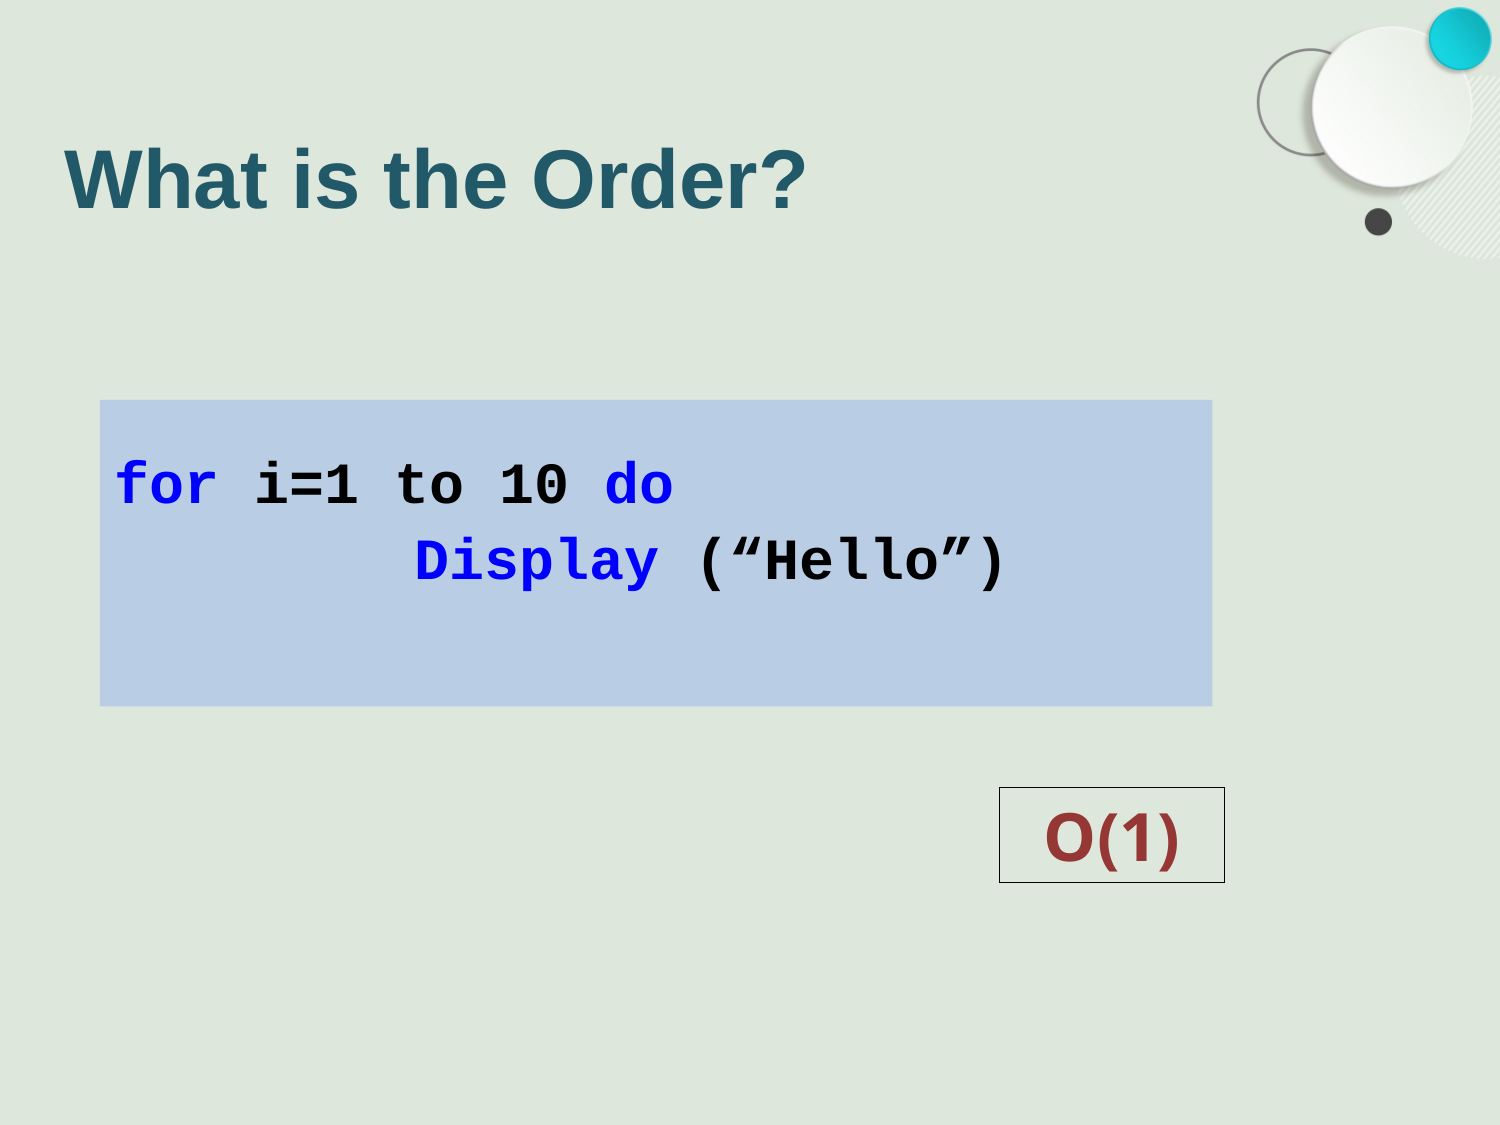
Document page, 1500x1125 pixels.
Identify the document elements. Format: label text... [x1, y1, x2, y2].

text_box O(1) [999, 787, 1225, 883]
list for i=1 to 10 do Display (“Hello”) [99, 399, 1213, 707]
picture [0, 0, 1500, 1125]
title What is the Order? [50, 87, 1225, 263]
